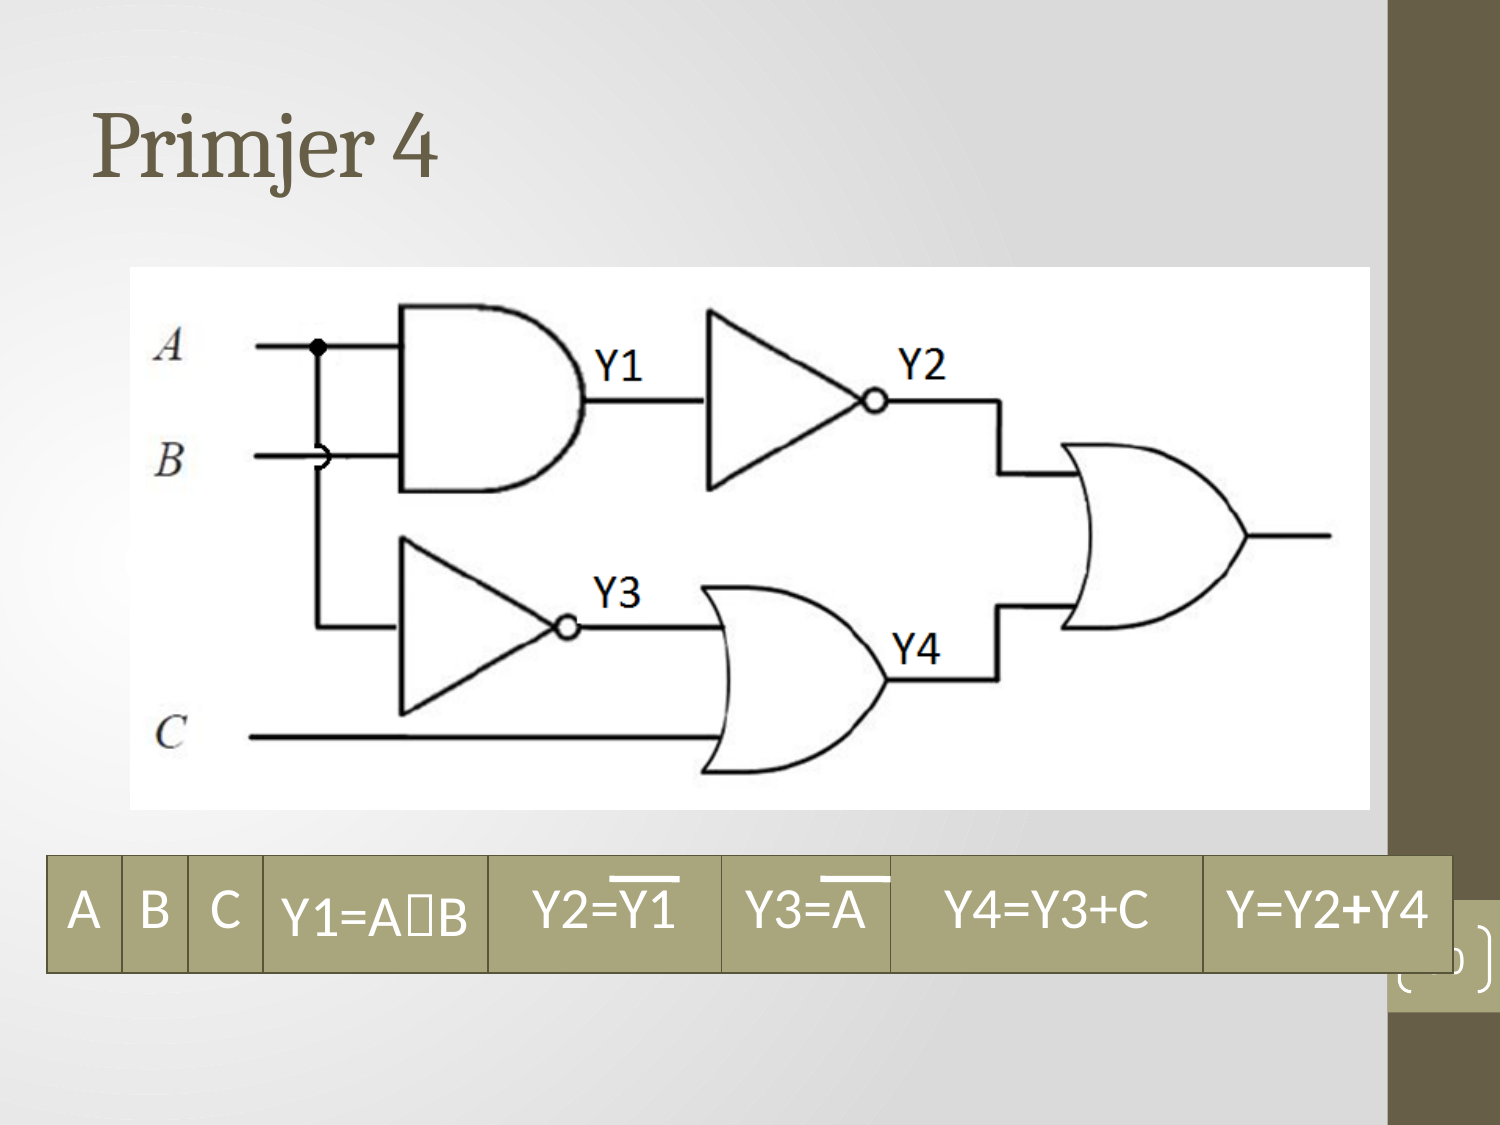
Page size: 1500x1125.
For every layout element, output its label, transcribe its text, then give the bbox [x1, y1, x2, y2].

table_header Y2=Y1 [489, 856, 721, 972]
picture [129, 266, 1371, 811]
table_header A [48, 856, 121, 972]
table_header Y=Y2+Y4 [1204, 856, 1452, 972]
table_header Y1=AB [264, 856, 487, 972]
table_header B [123, 856, 187, 972]
table_header Y4=Y3+C [891, 856, 1202, 972]
table_header Y3=A [722, 856, 890, 972]
table_header C [189, 856, 262, 972]
slide_number 30 [1397, 925, 1492, 994]
title Primjer 4 [75, 45, 1325, 233]
